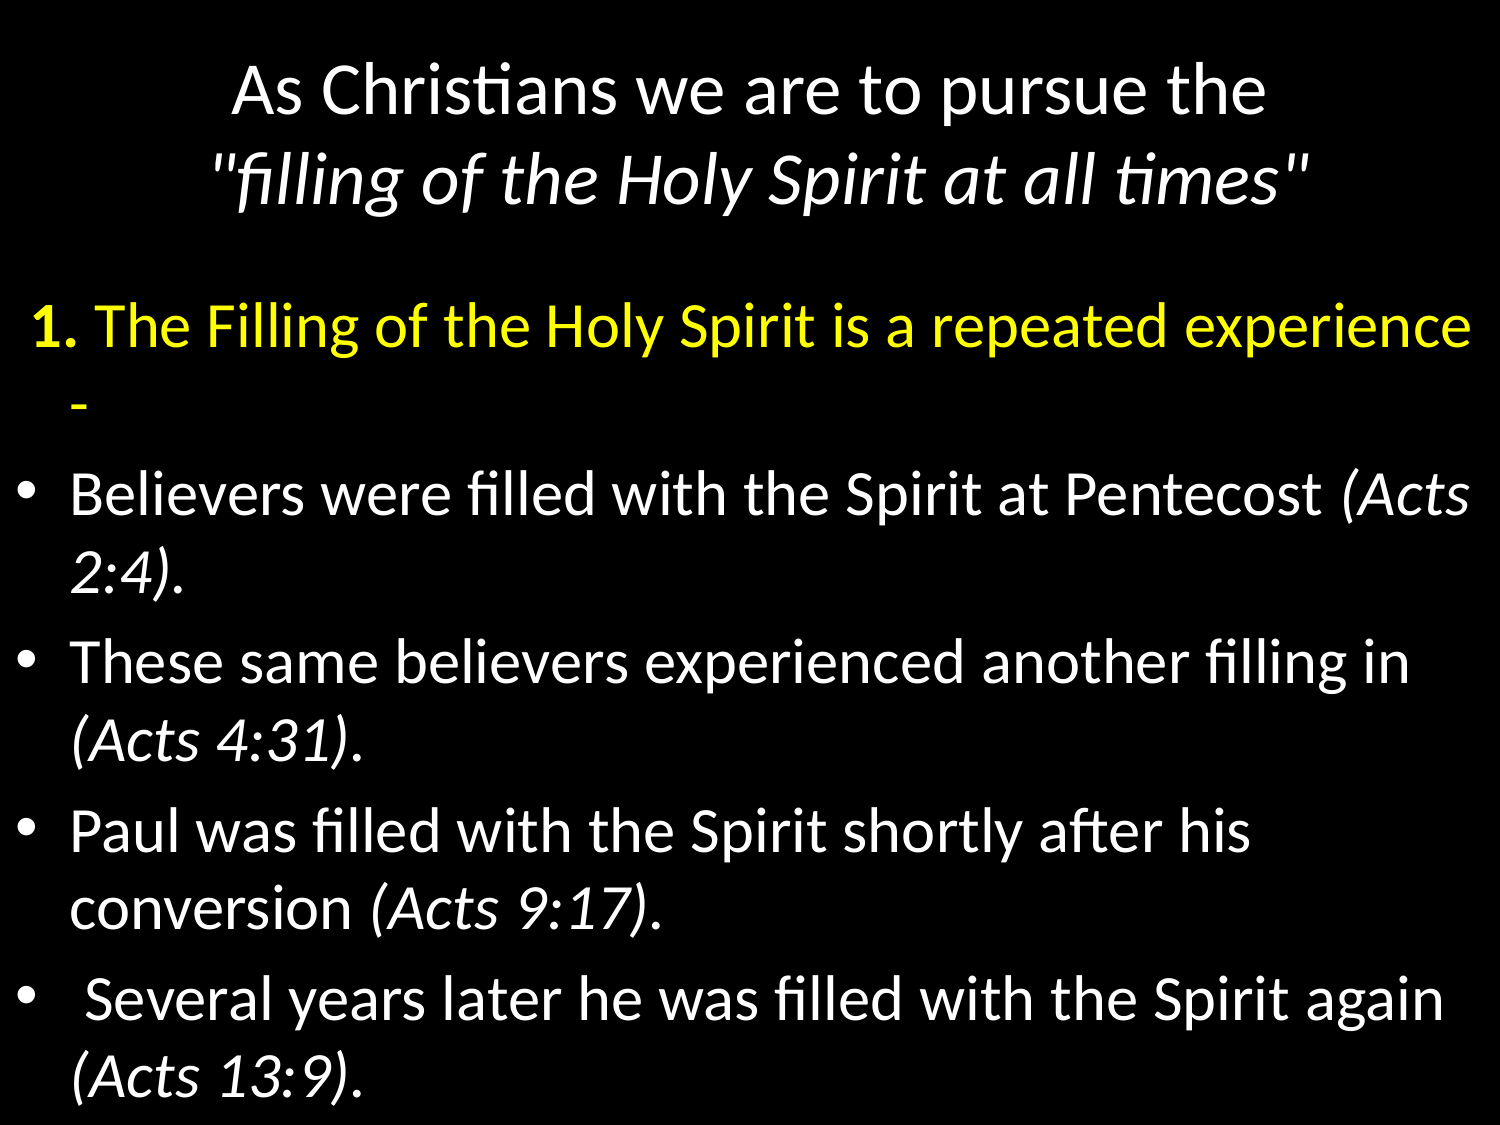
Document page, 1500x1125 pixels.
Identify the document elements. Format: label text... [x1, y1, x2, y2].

title As Christians we are to pursue the "filling of the Holy Spirit at all times" [0, 0, 1500, 275]
list 1. The Filling of the Holy Spirit is a repeated experience - Believers were filled with the Spirit at Pentecost (Acts 2:4). These same believers experienced another filling in (Acts 4:31). Paul was filled with the Spirit shortly after his conversion (Acts 9:17). Several years later he was filled with the Spirit again (Acts 13:9). [0, 275, 1500, 1125]
